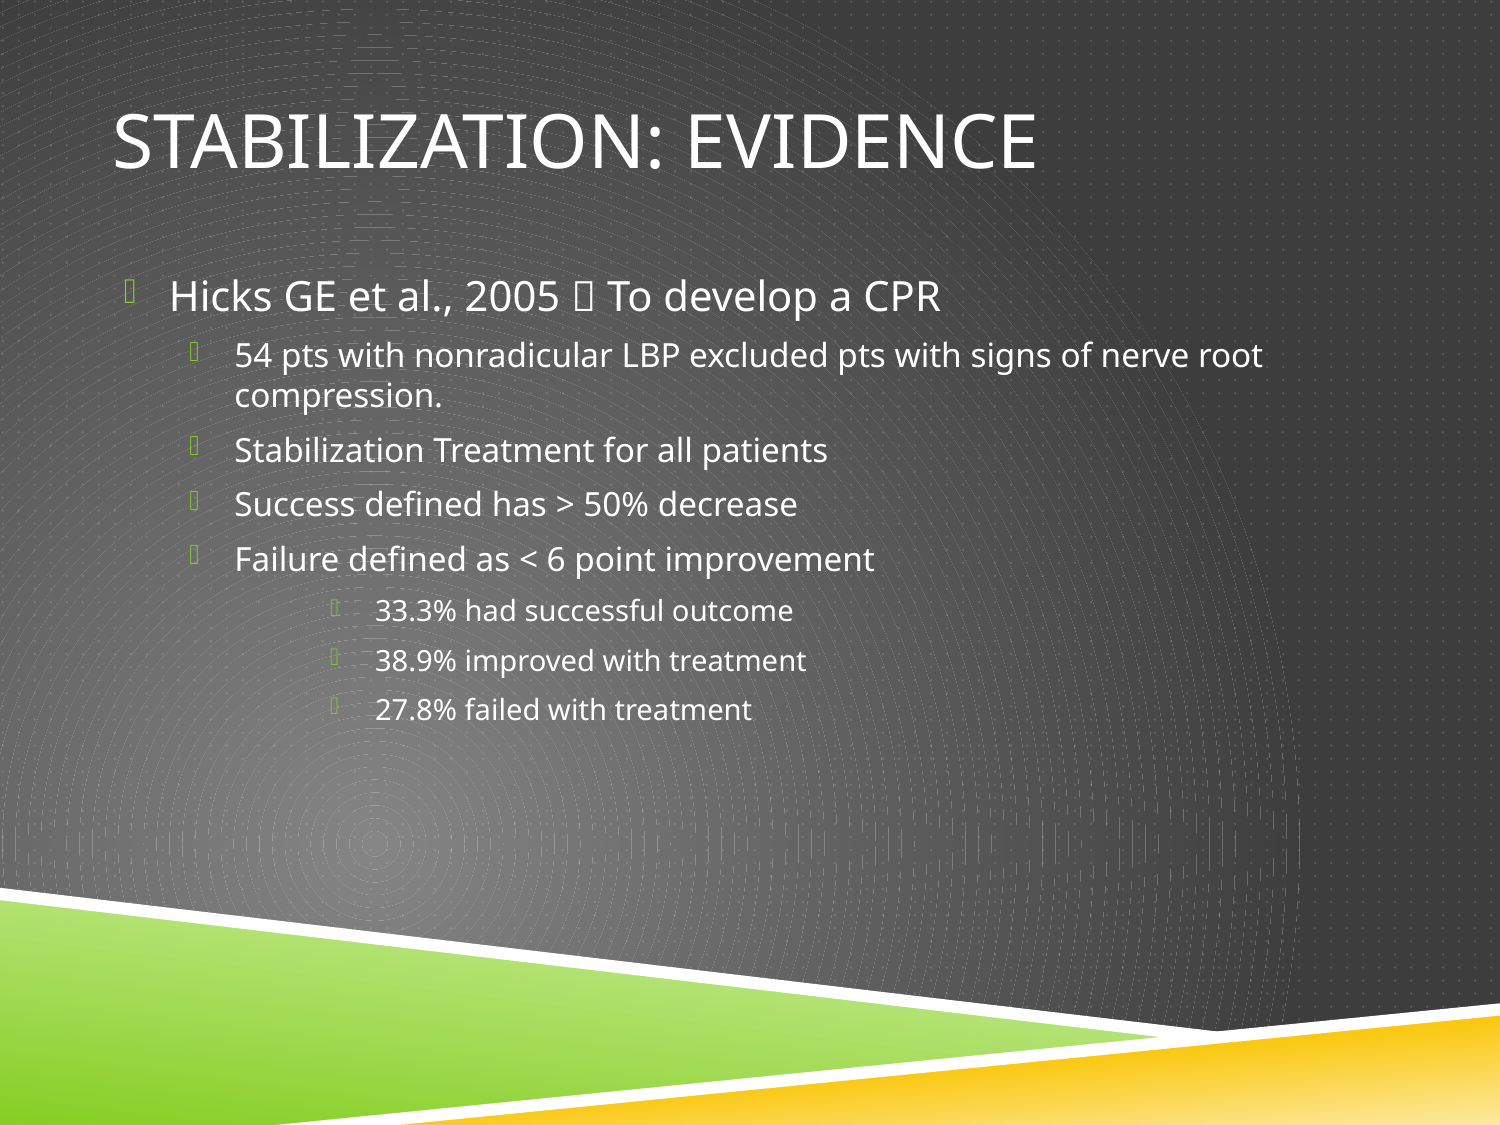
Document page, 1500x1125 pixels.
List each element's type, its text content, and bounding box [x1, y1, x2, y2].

list Hicks GE et al., 2005  To develop a CPR 54 pts with nonradicular LBP excluded pts with signs of nerve root compression. Stabilization Treatment for all patients Success defined has > 50% decrease Failure defined as < 6 point improvement 33.3% had successful outcome 38.9% improved with treatment 27.8% failed with treatment [112, 262, 1388, 875]
title Stabilization: evidence [112, 45, 1388, 233]
